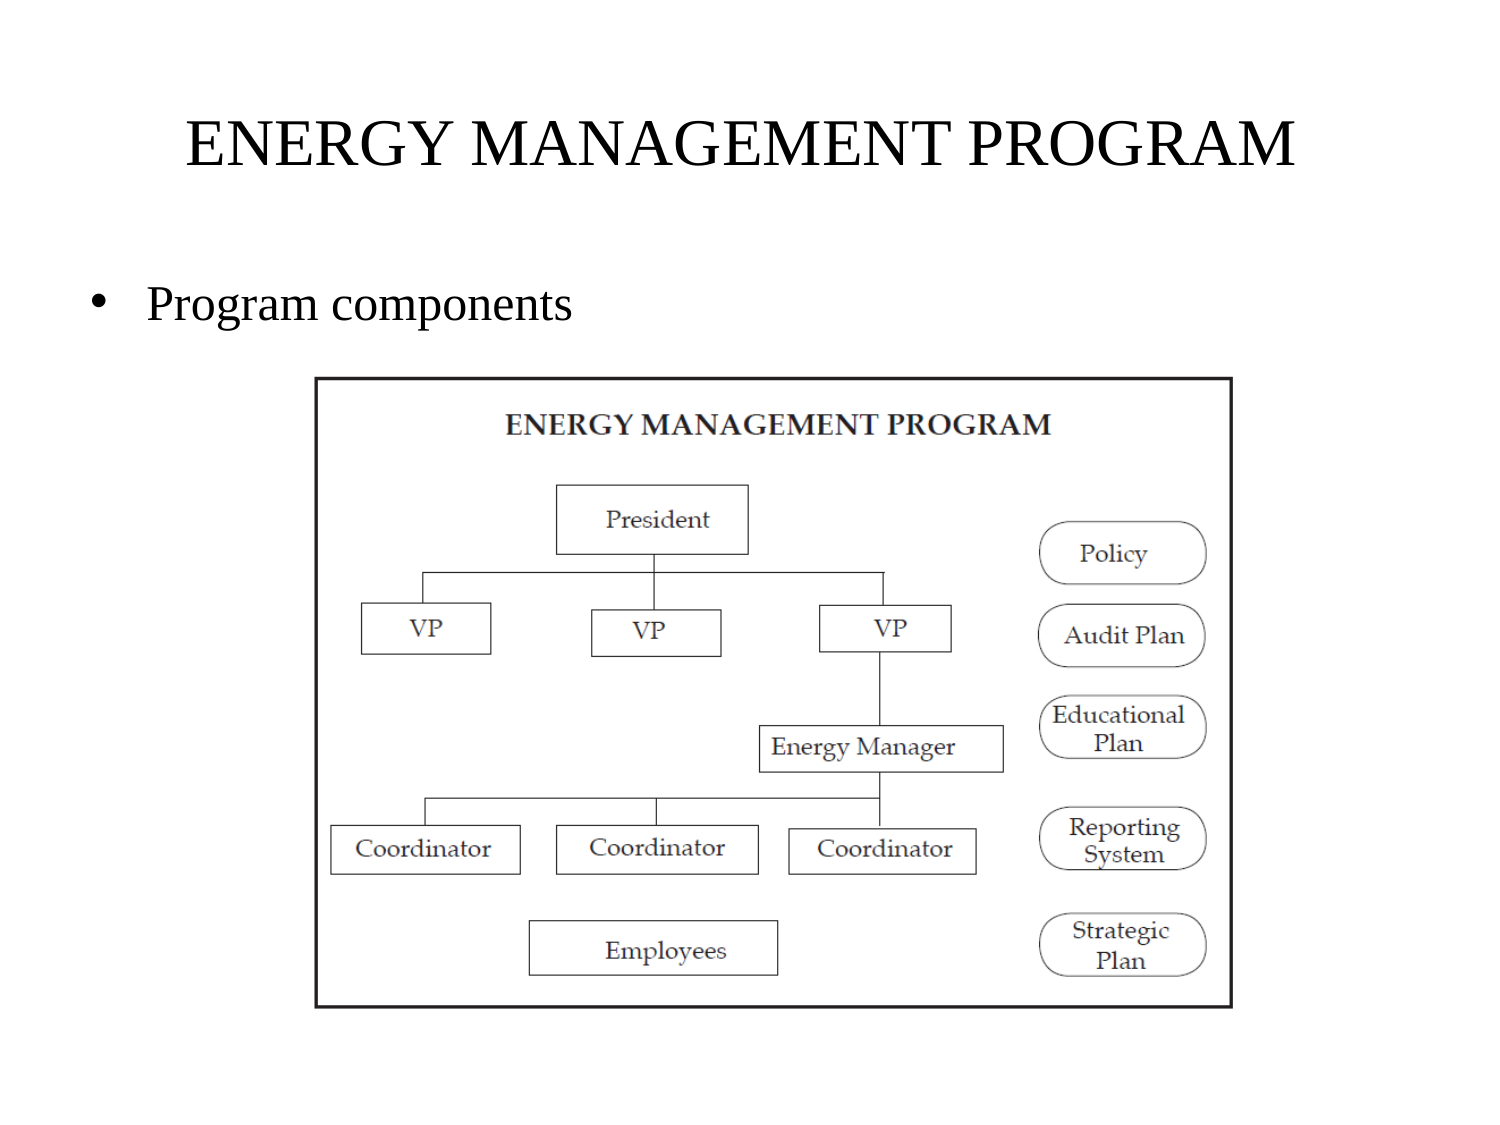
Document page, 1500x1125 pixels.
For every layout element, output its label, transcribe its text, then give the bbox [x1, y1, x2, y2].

list Program components [75, 262, 1425, 1005]
title ENERGY MANAGEMENT PROGRAM [75, 45, 1425, 233]
picture [312, 374, 1238, 1016]
